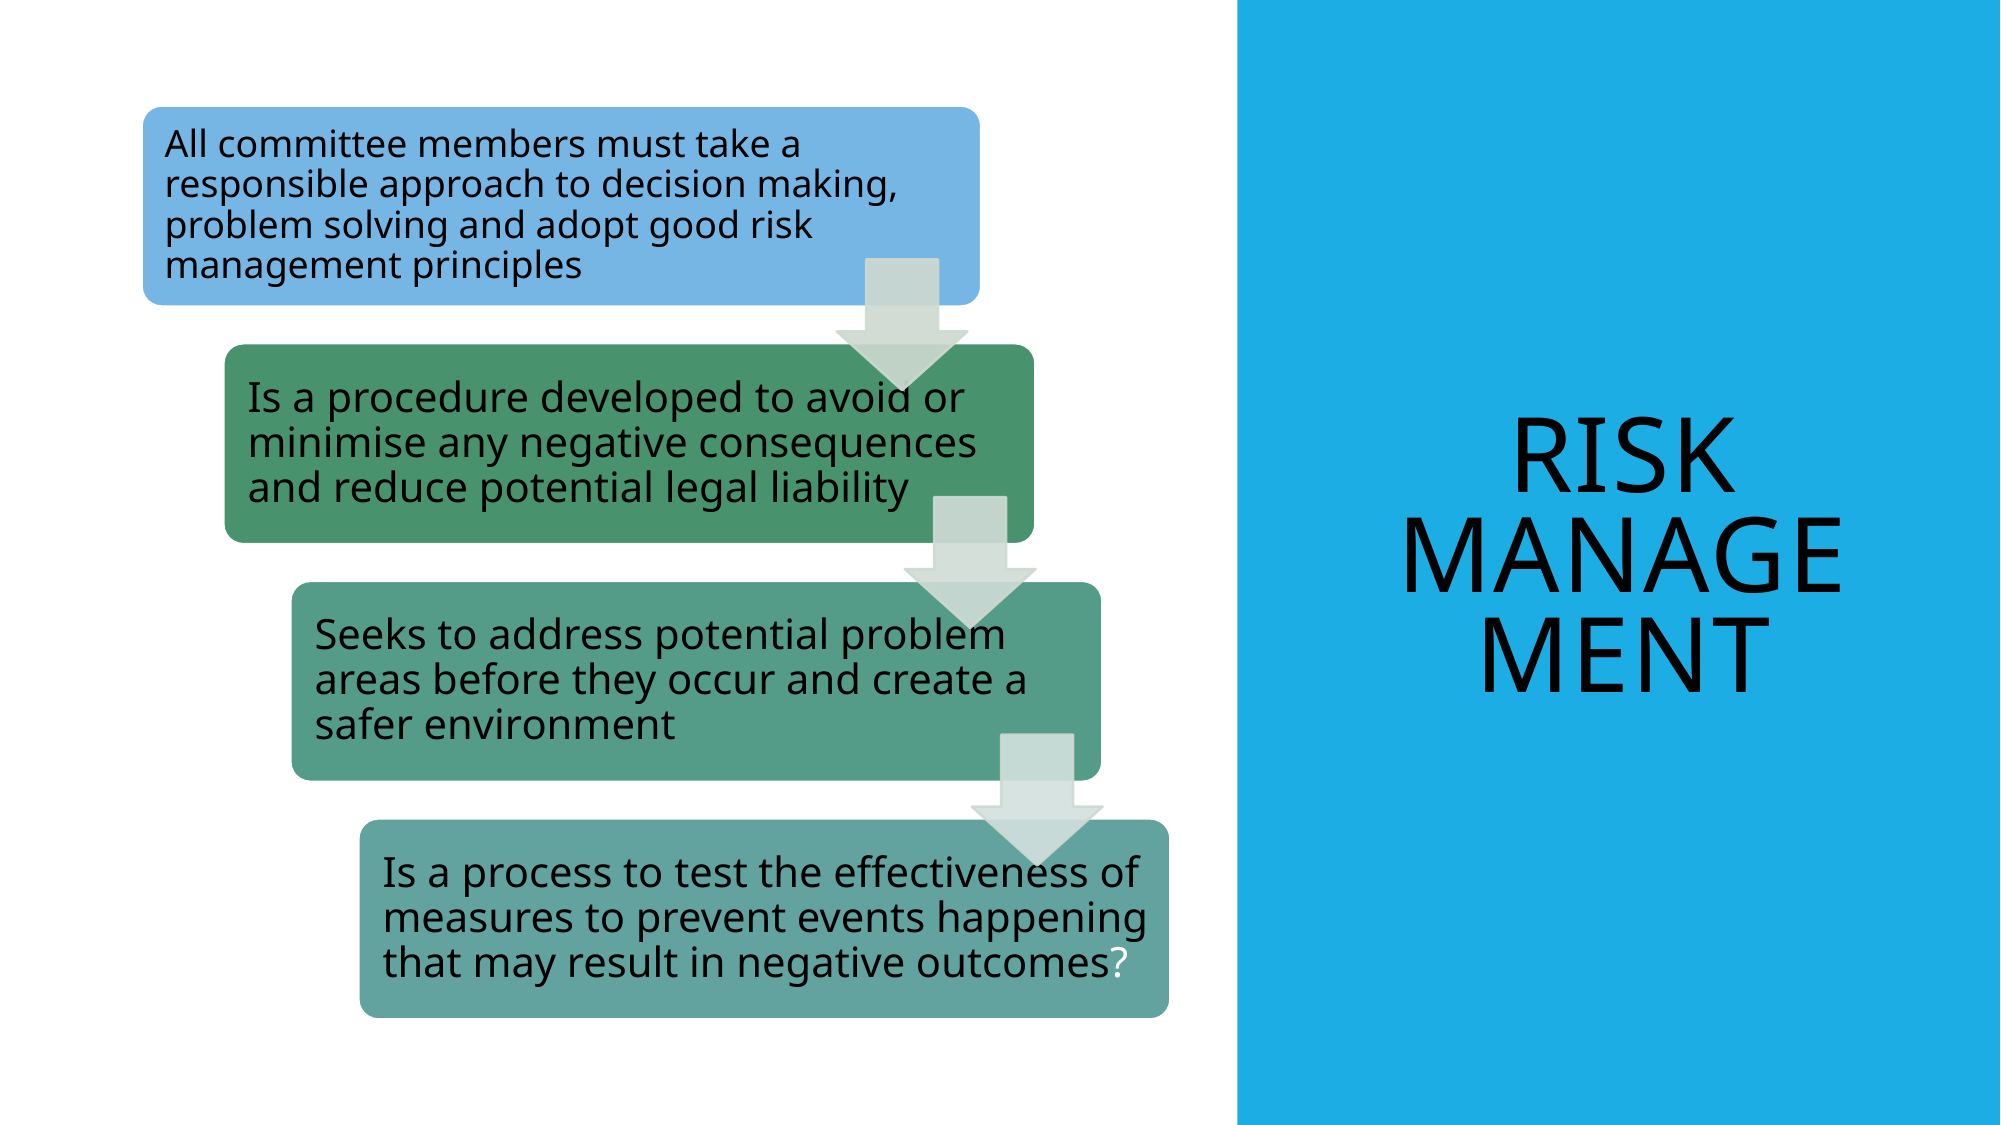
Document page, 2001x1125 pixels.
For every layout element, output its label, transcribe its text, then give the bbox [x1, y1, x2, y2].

text_box [0, 0, 1236, 1125]
text_box [1236, 0, 2000, 1125]
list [148, 105, 1164, 1020]
title Risk Management [1343, 105, 1904, 1020]
